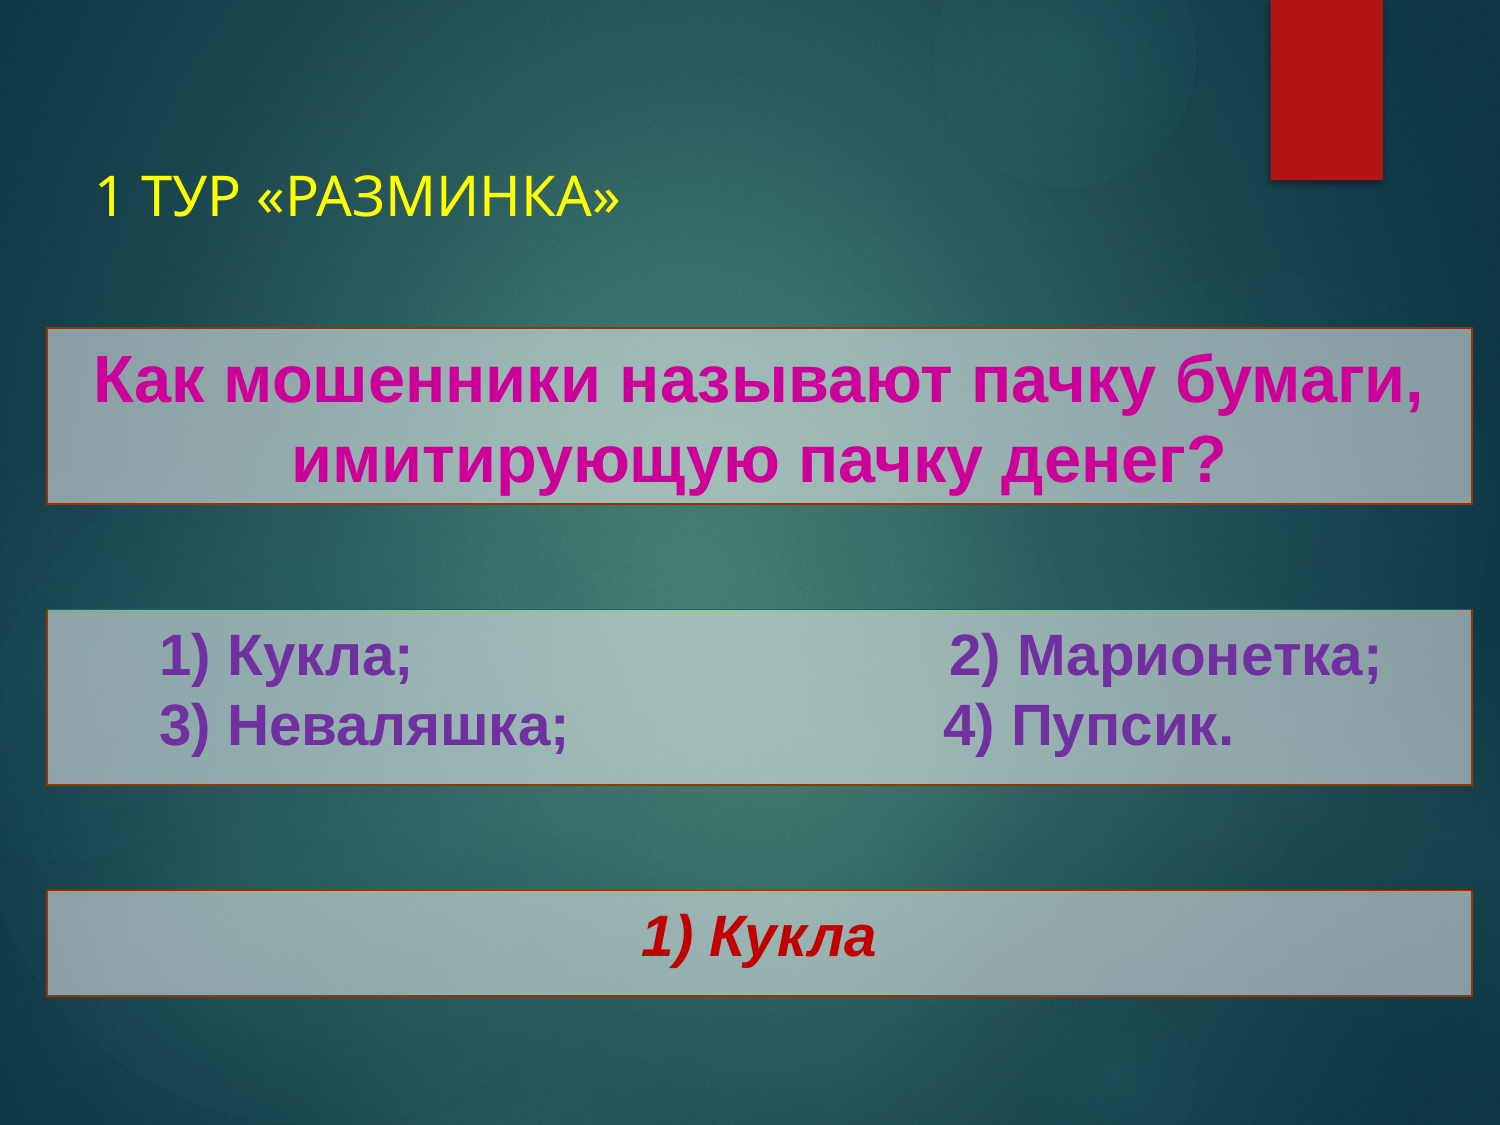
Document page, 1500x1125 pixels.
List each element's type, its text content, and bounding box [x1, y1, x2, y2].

text_box 1) Кукла; 2) Марионетка; 3) Неваляшка; 4) Пупсик. [46, 609, 1472, 786]
text_box 1) Кукла [46, 890, 1472, 996]
text_box Как мошенники называют пачку бумаги, имитирующую пачку денег? [46, 328, 1472, 504]
title 1 ТУР «РАЗМИНКА» [79, 74, 1237, 304]
